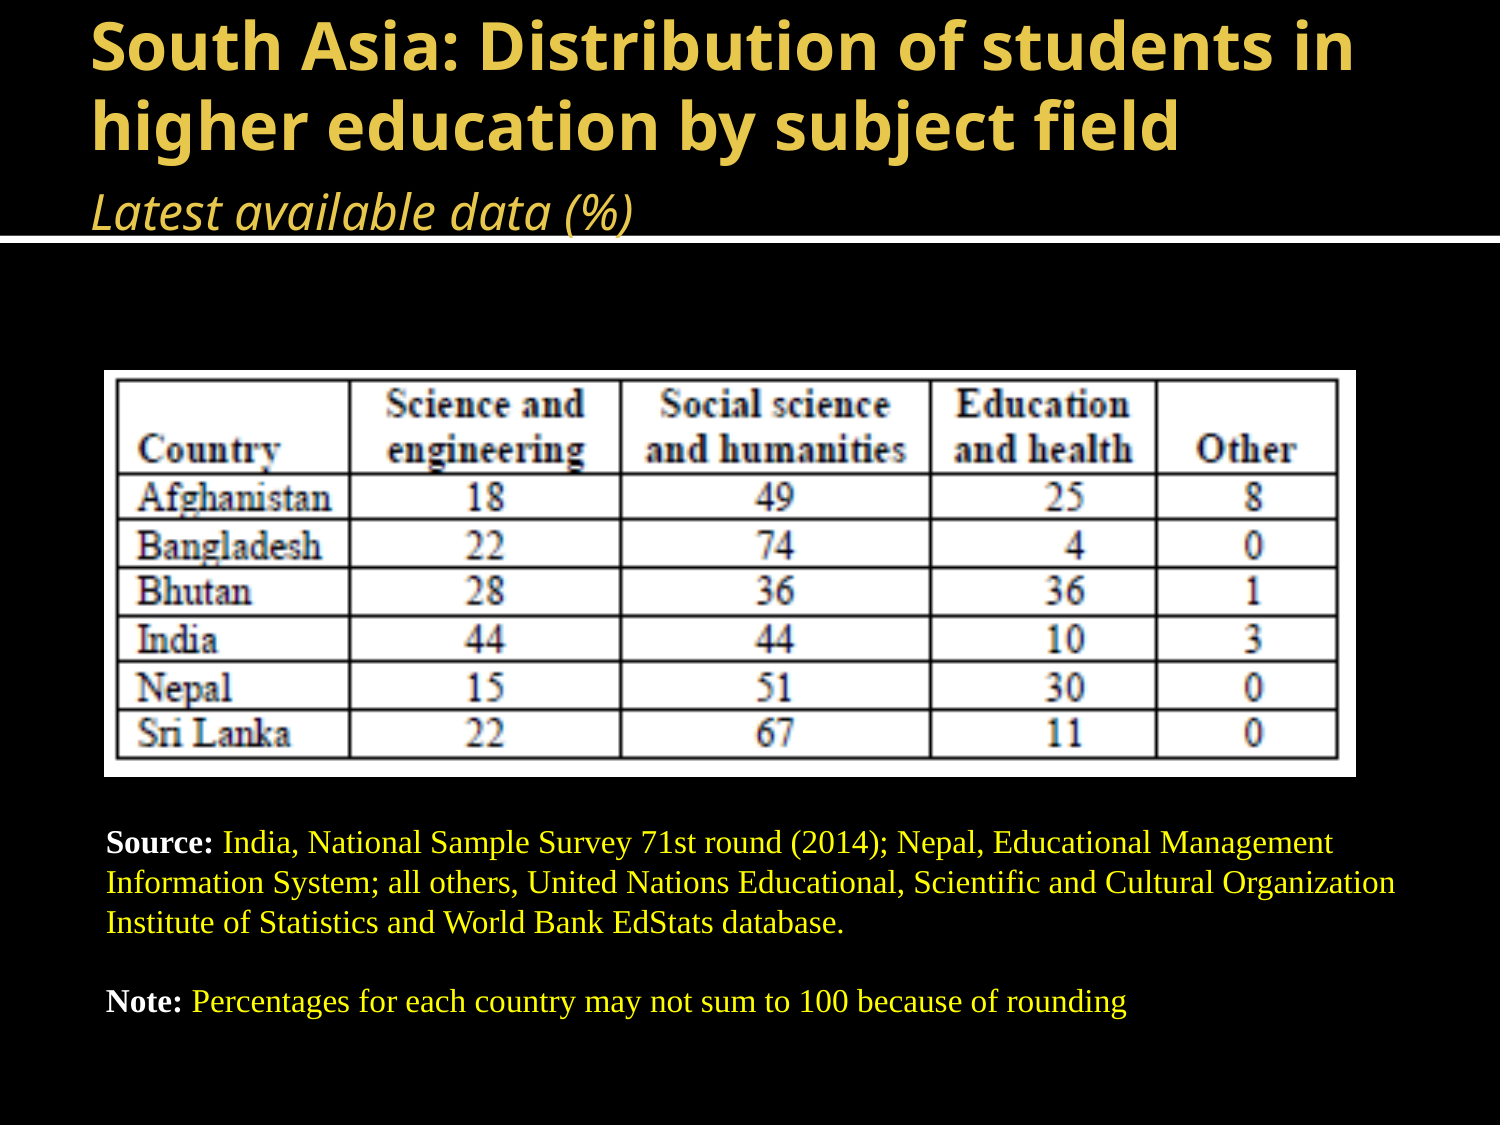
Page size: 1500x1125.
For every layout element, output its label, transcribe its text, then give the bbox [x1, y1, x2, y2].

text_box Source: India, National Sample Survey 71st round (2014); Nepal, Educational Management Information System; all others, United Nations Educational, Scientific and Cultural Organization Institute of Statistics and World Bank EdStats database. Note: Percentages for each country may not sum to 100 because of rounding [91, 812, 1428, 1027]
picture [104, 370, 1357, 778]
title South Asia: Distribution of students in higher education by subject field Latest available data (%) [75, 20, 1425, 227]
